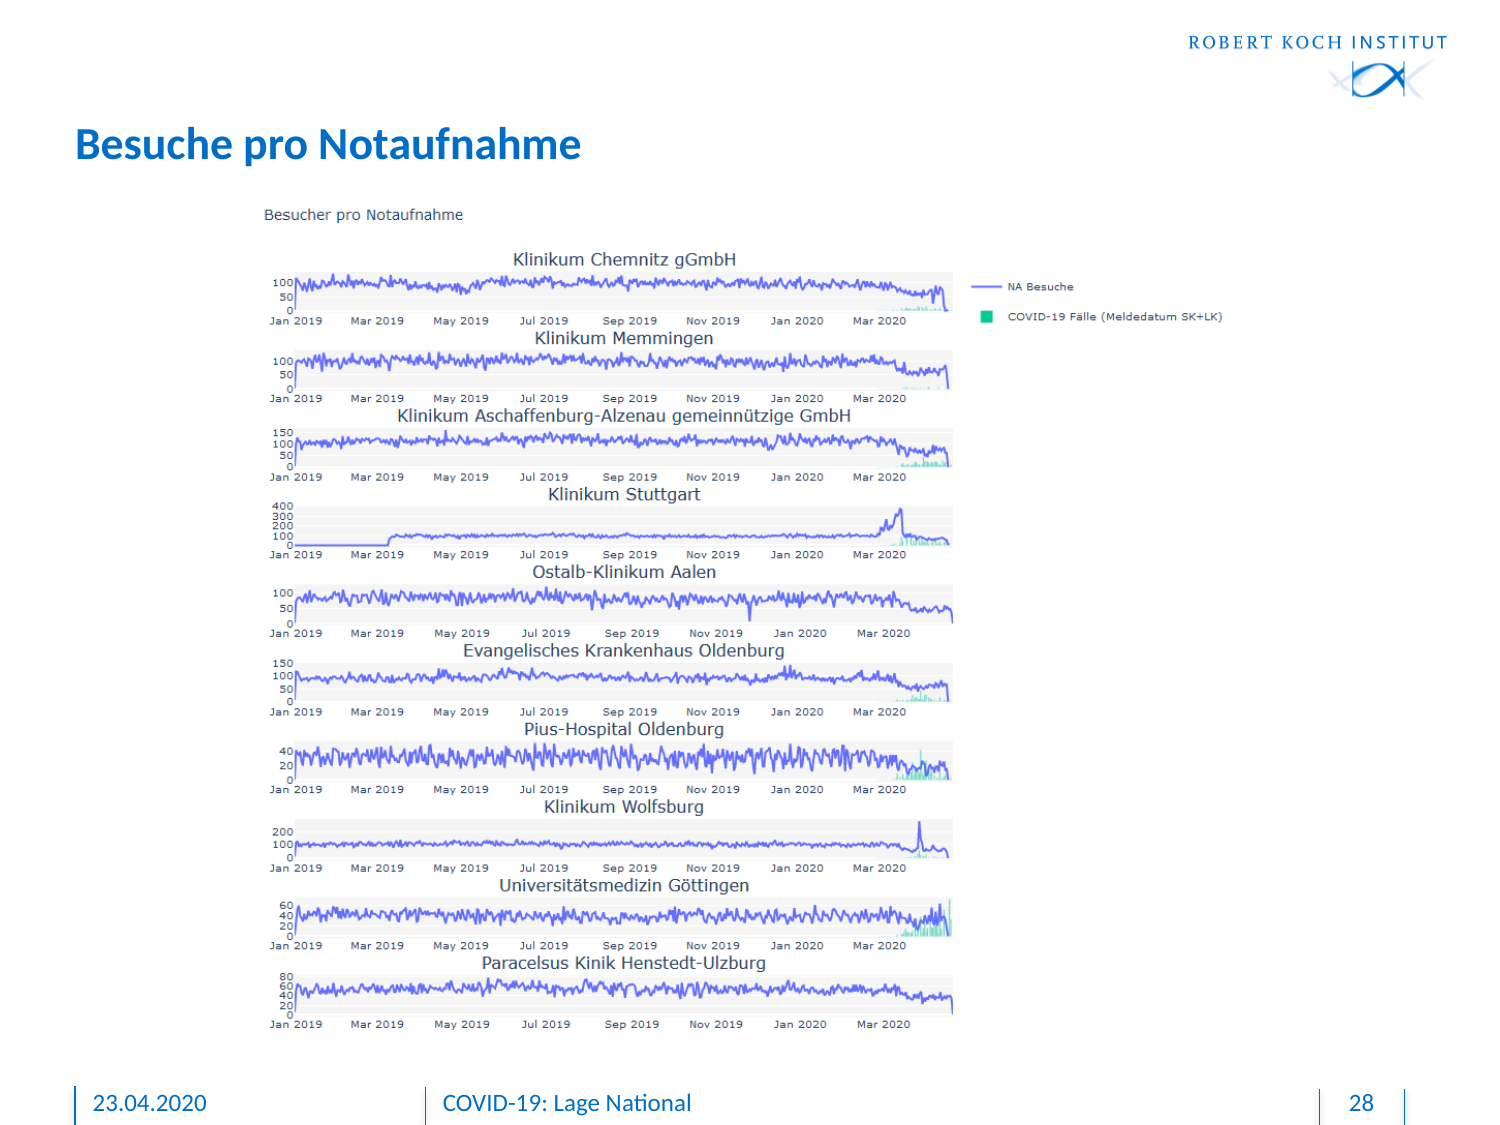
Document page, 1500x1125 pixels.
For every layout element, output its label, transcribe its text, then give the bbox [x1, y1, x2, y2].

slide_number 28 [1321, 1086, 1403, 1119]
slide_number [92, 1086, 398, 1119]
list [243, 189, 1234, 1060]
picture [1182, 29, 1454, 109]
title Besuche pro Notaufnahme [75, 113, 1403, 170]
footer COVID-19: Lage National [442, 1086, 1293, 1119]
